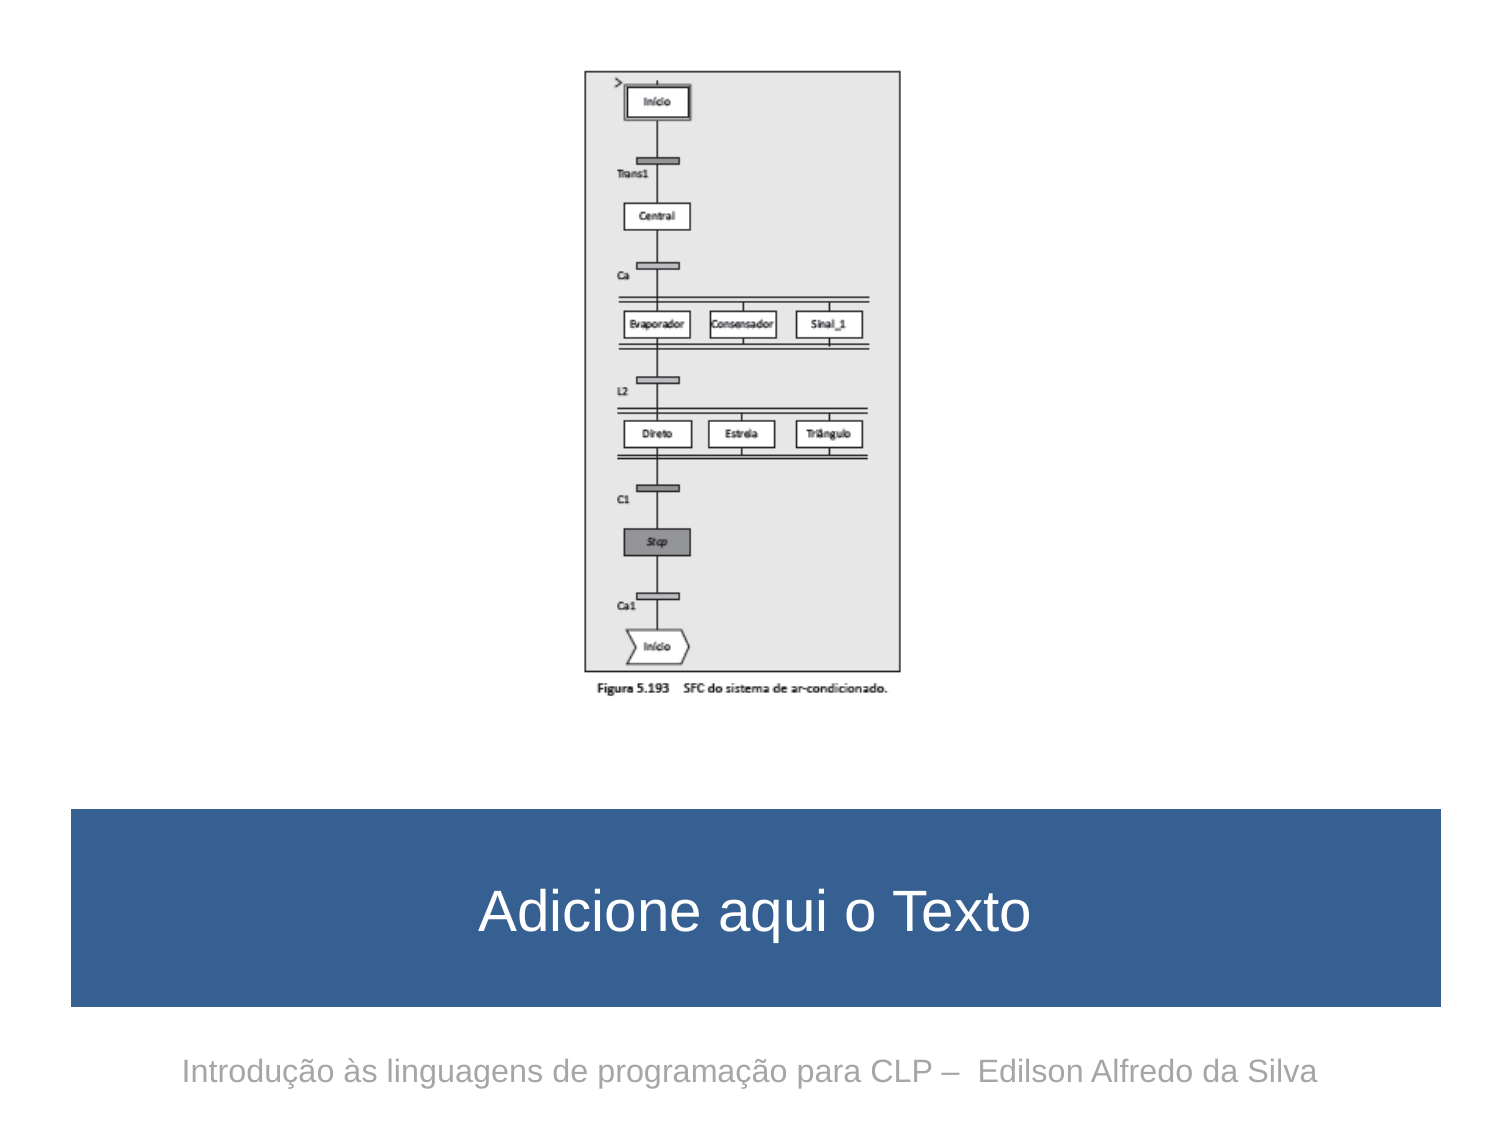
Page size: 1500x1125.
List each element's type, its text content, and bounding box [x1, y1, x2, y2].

footer Introdução às linguagens de programação para CLP – Edilson Alfredo da Silva [0, 1042, 1500, 1103]
text_box Adicione aqui o Texto [70, 808, 1442, 1008]
picture [544, 54, 926, 707]
